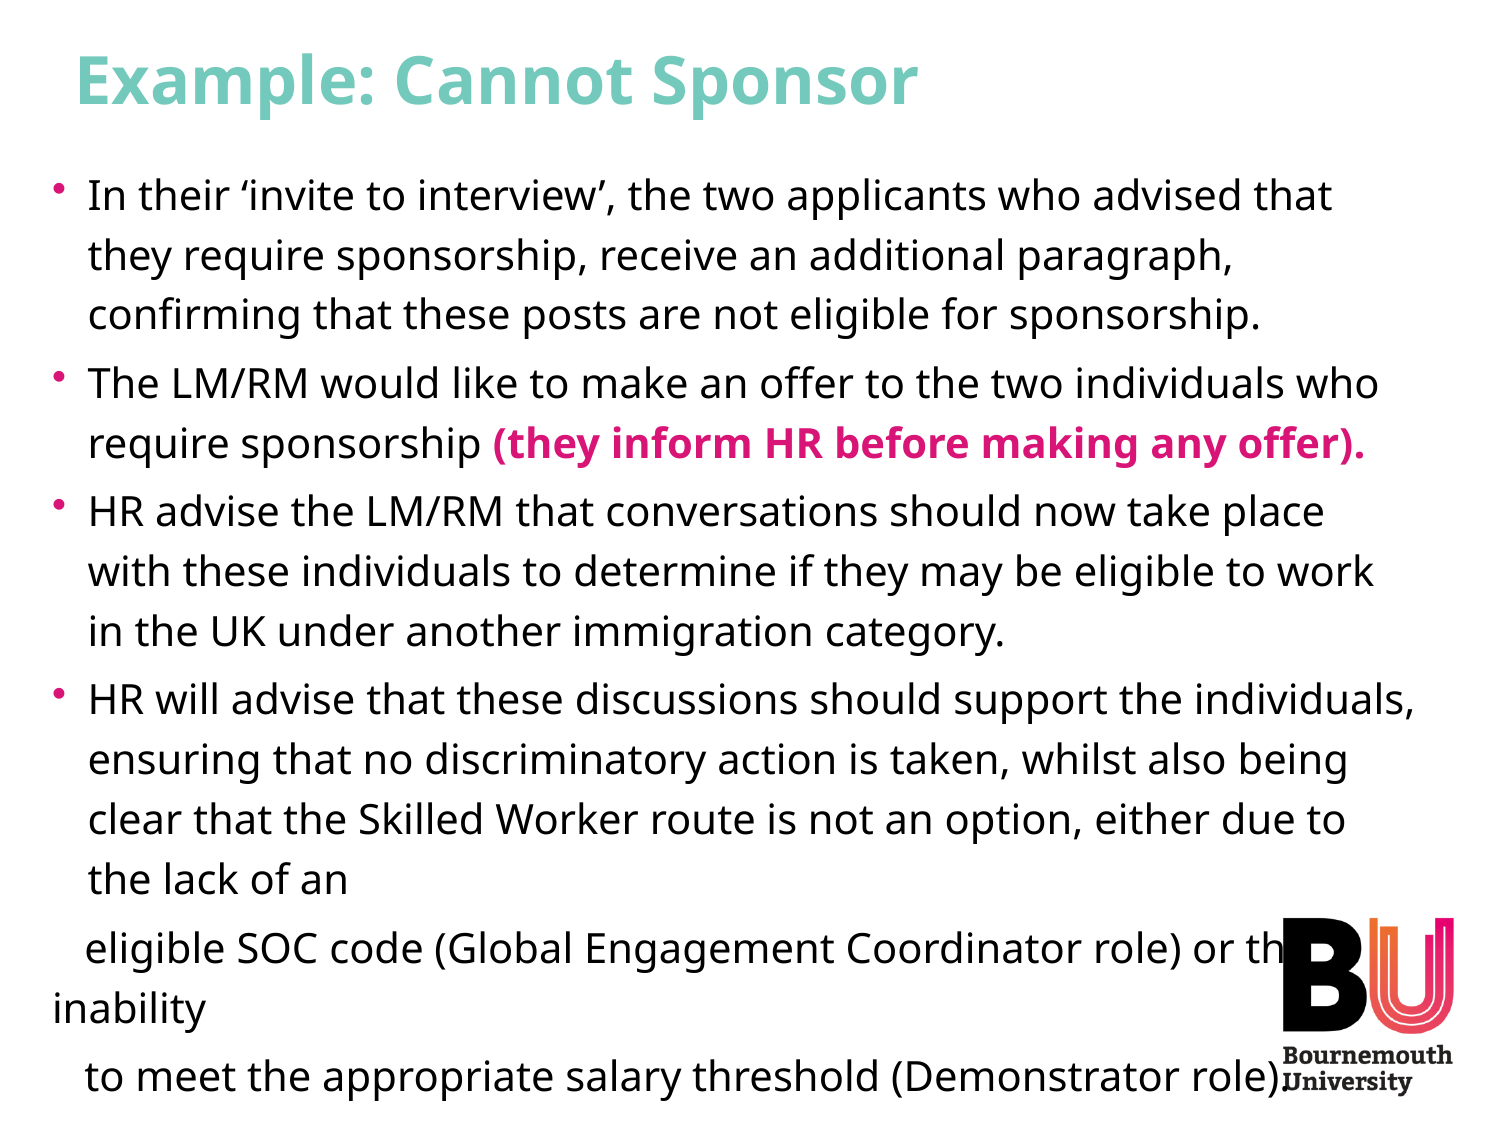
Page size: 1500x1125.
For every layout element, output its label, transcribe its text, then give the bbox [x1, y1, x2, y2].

title Example: Cannot Sponsor [29, 0, 1421, 157]
list In their ‘invite to interview’, the two applicants who advised that they require sponsorship, receive an additional paragraph, confirming that these posts are not eligible for sponsorship. The LM/RM would like to make an offer to the two individuals who require sponsorship (they inform HR before making any offer). HR advise the LM/RM that conversations should now take place with these individuals to determine if they may be eligible to work in the UK under another immigration category. HR will advise that these discussions should support the individuals, ensuring that no discriminatory action is taken, whilst also being clear that the Skilled Worker route is not an option, either due to the lack of an eligible SOC code (Global Engagement Coordinator role) or the inability to meet the appropriate salary threshold (Demonstrator role). [31, 150, 1432, 1017]
picture [1275, 907, 1461, 1107]
